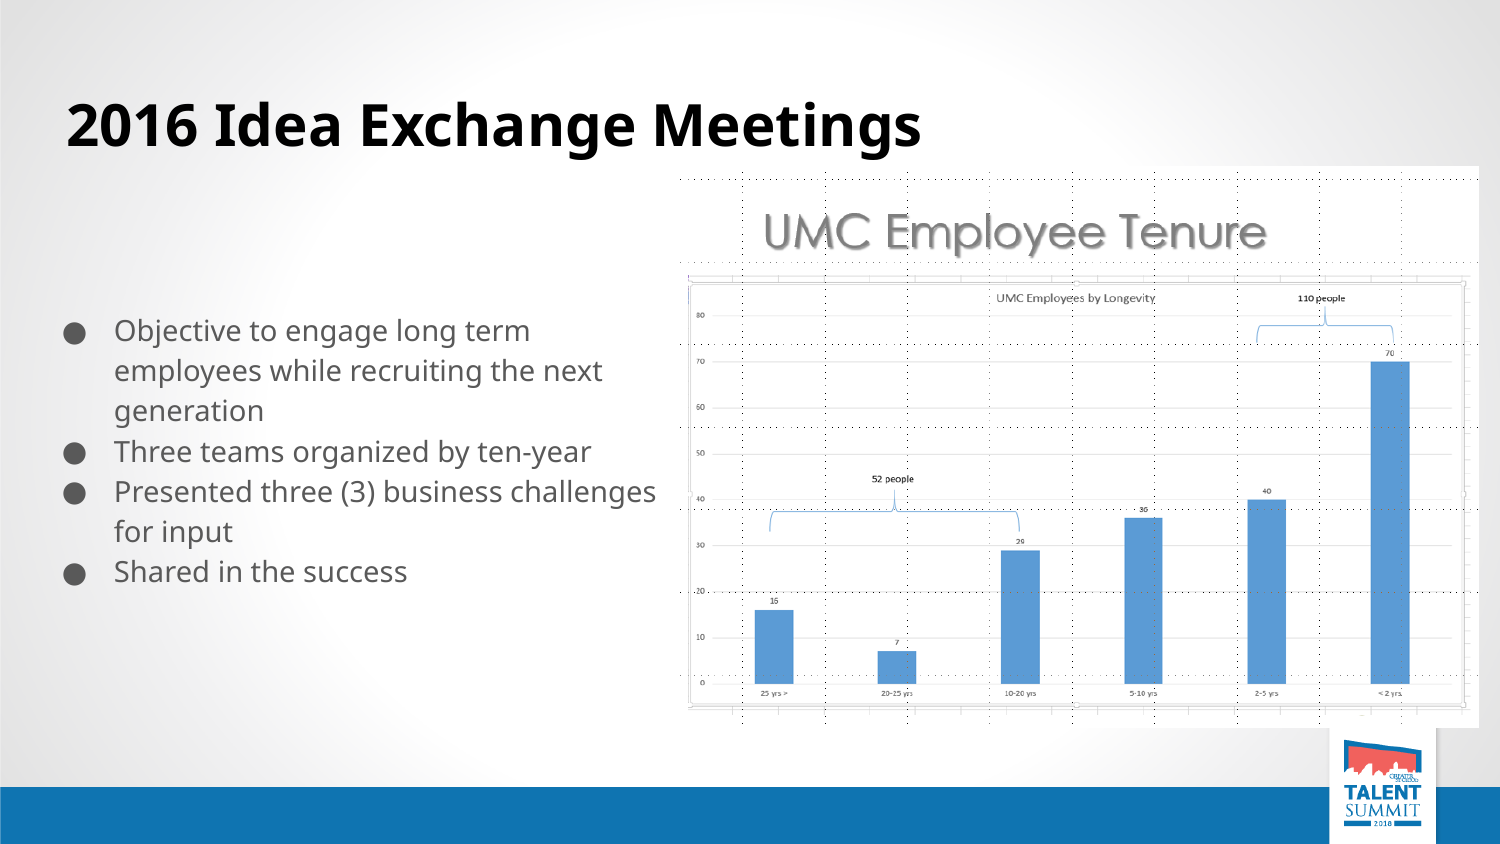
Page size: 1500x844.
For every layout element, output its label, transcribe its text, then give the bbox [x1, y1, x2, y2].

list Objective to engage long term employees while recruiting the next generation Three teams organized by ten-year Presented three (3) business challenges for input Shared in the success [24, 292, 674, 629]
title 2016 Idea Exchange Meetings [51, 72, 1449, 167]
picture [0, 0, 1500, 844]
